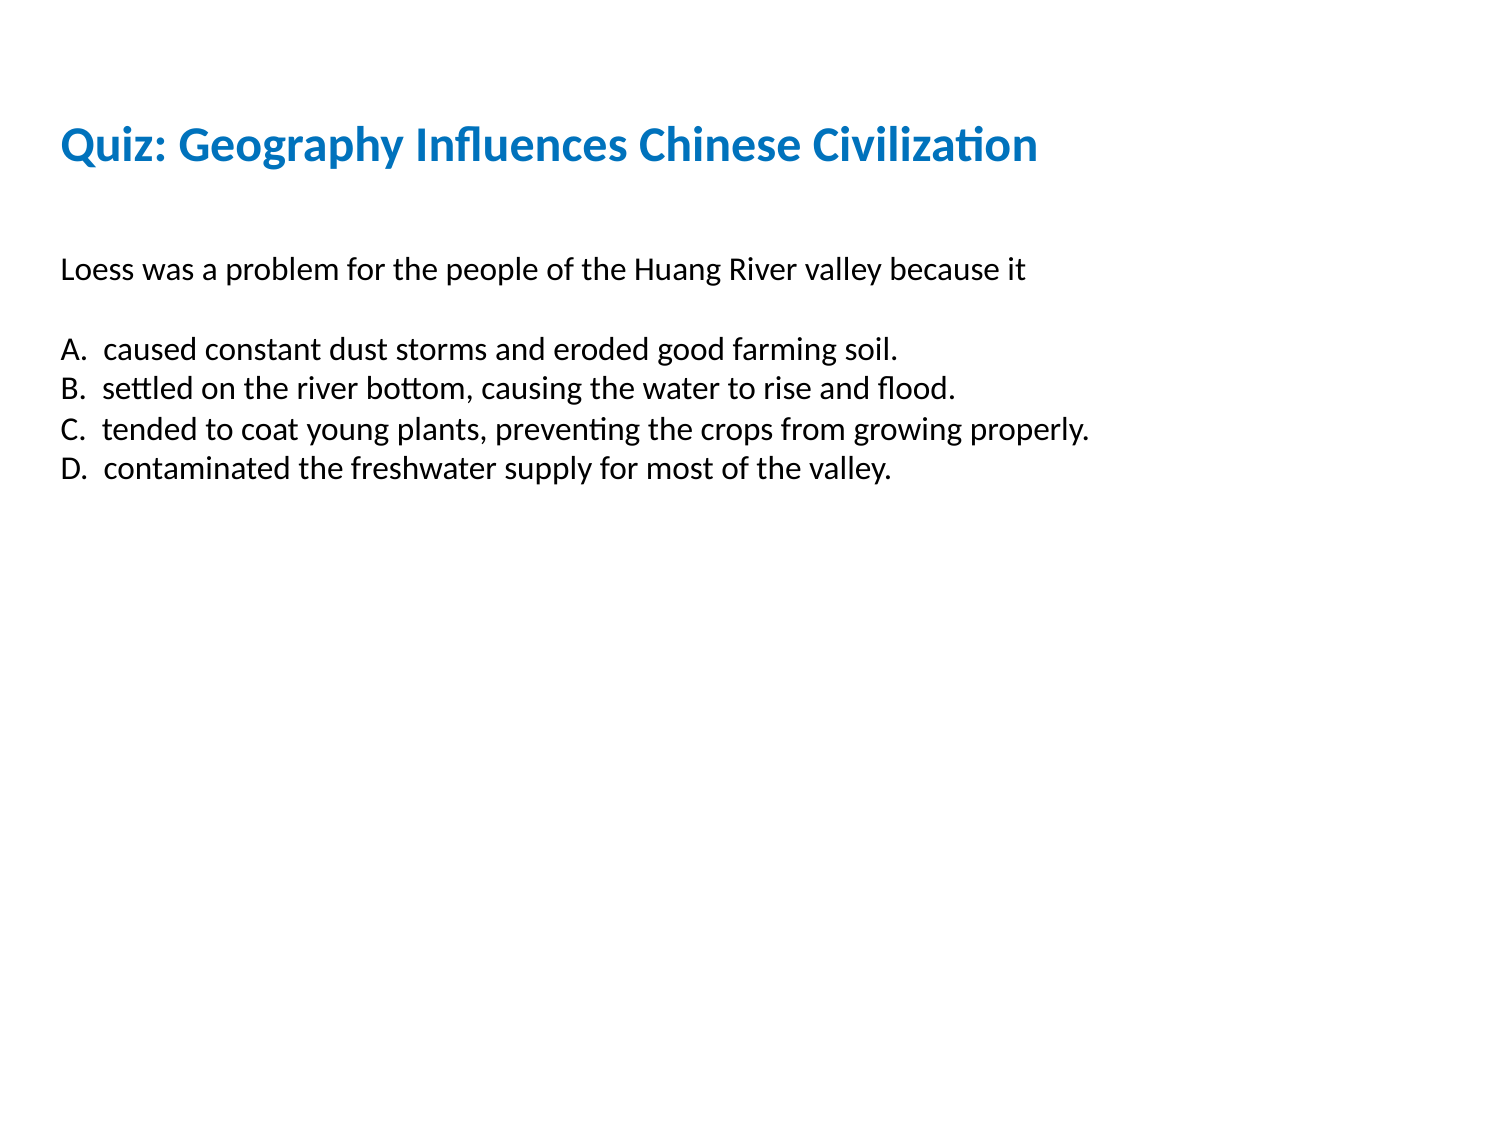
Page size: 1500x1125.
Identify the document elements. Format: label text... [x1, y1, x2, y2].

text_box Quiz: Geography Influences Chinese Civilization [45, 104, 1296, 179]
text_box Loess was a problem for the people of the Huang River valley because it A. caused constant dust storms and eroded good farming soil. B. settled on the river bottom, causing the water to rise and flood. C. tended to coat young plants, preventing the crops from growing properly. D. contaminated the freshwater supply for most of the valley. [45, 239, 1296, 494]
